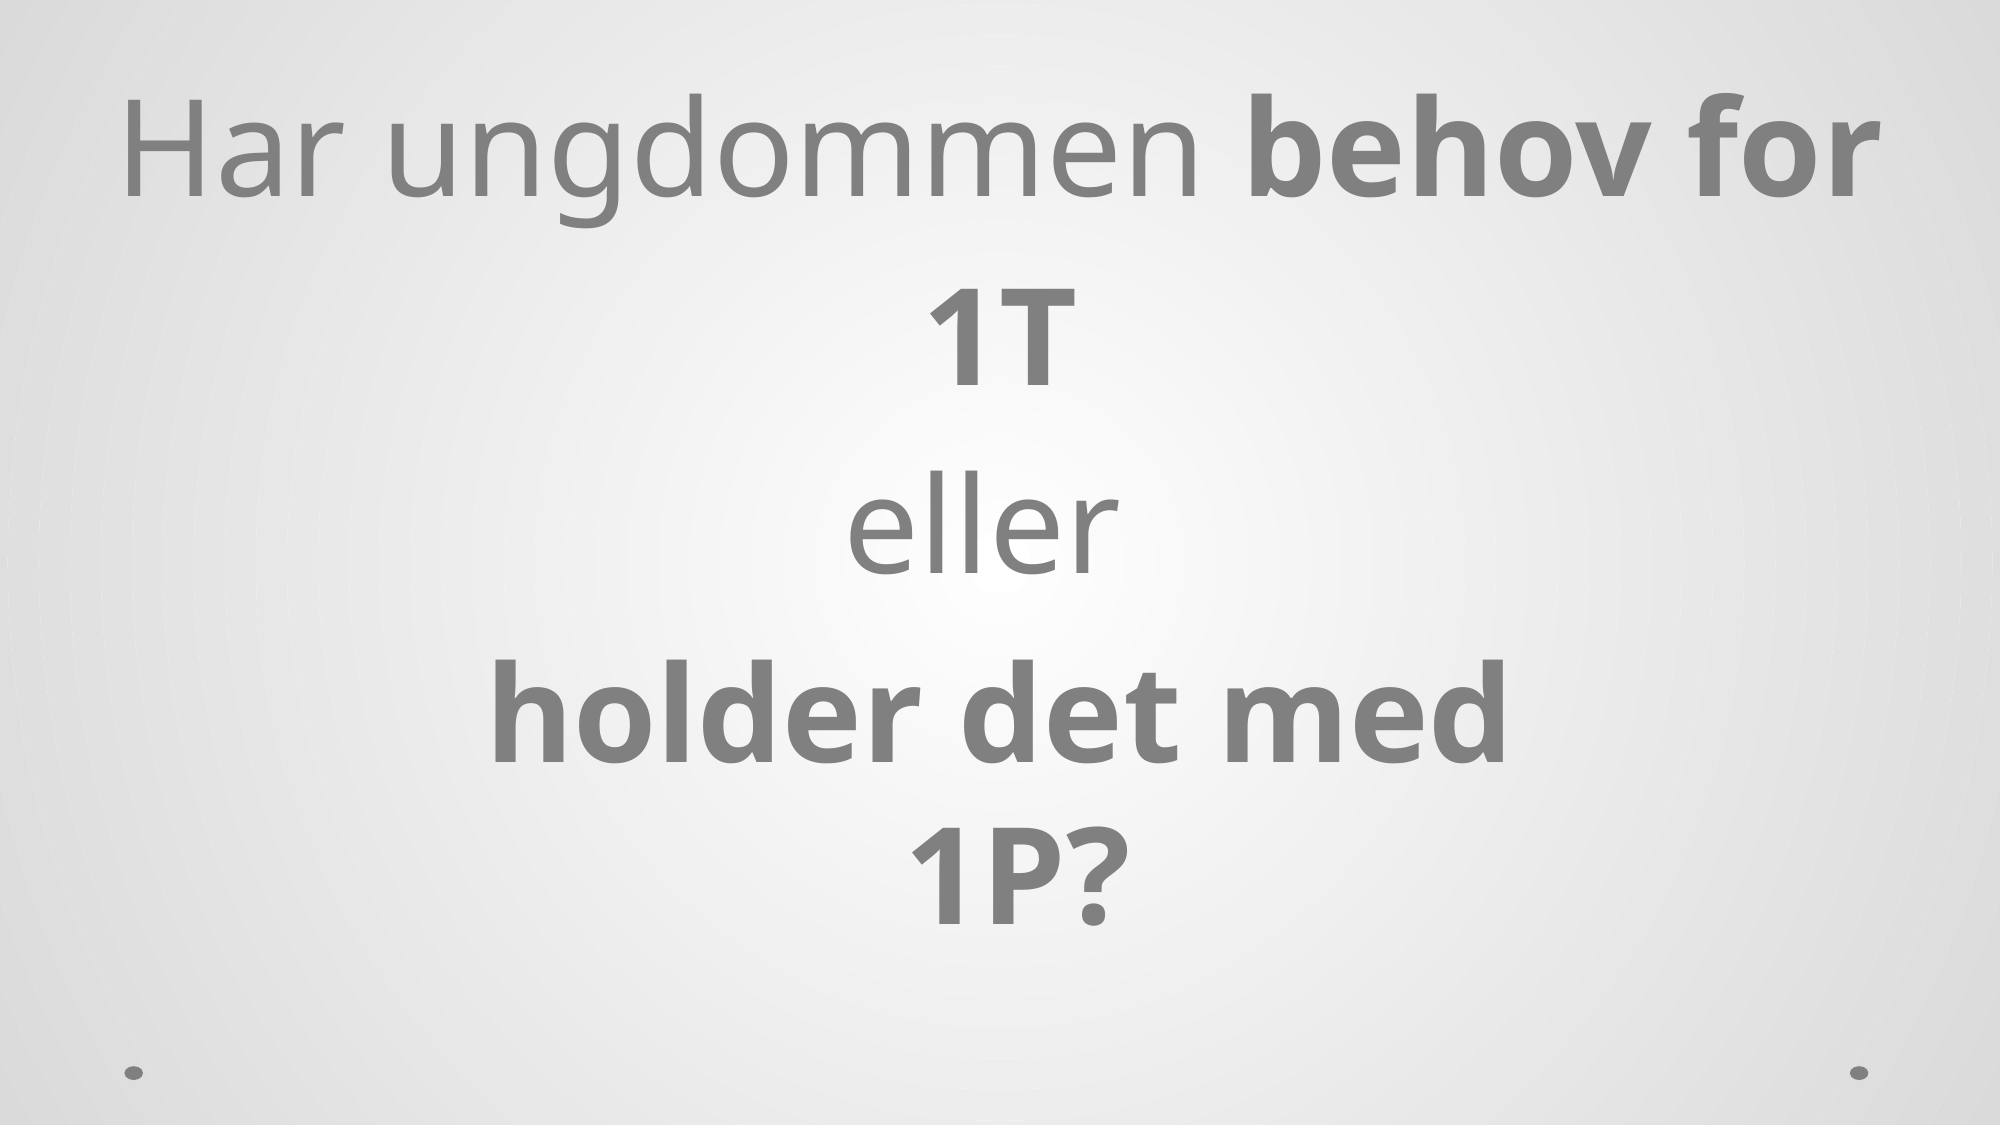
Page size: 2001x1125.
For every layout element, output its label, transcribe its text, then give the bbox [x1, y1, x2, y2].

list Har ungdommen behov for 1T eller holder det med 1P? [99, 54, 1900, 1024]
